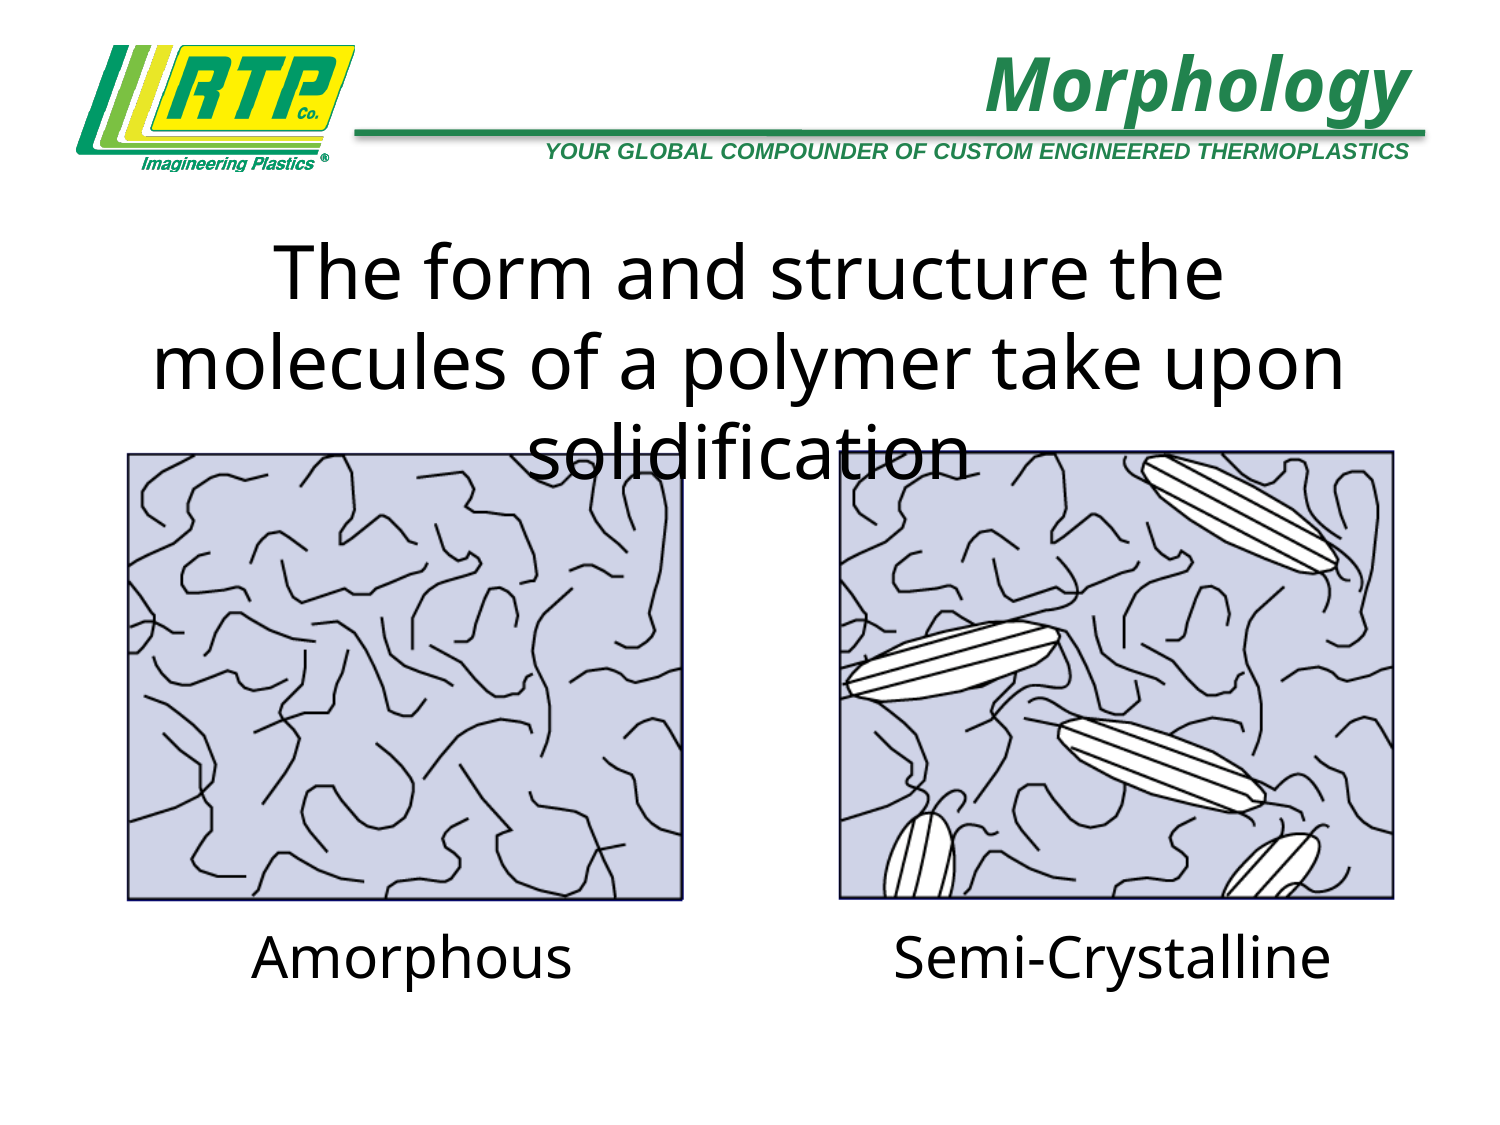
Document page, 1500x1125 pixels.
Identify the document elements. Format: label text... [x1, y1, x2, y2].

text_box The form and structure the molecules of a polymer take upon solidification [74, 217, 1425, 502]
picture [112, 412, 1401, 933]
text_box Amorphous [125, 941, 688, 998]
text_box Semi-Crystalline [837, 941, 1388, 998]
title Morphology [354, 0, 1425, 135]
